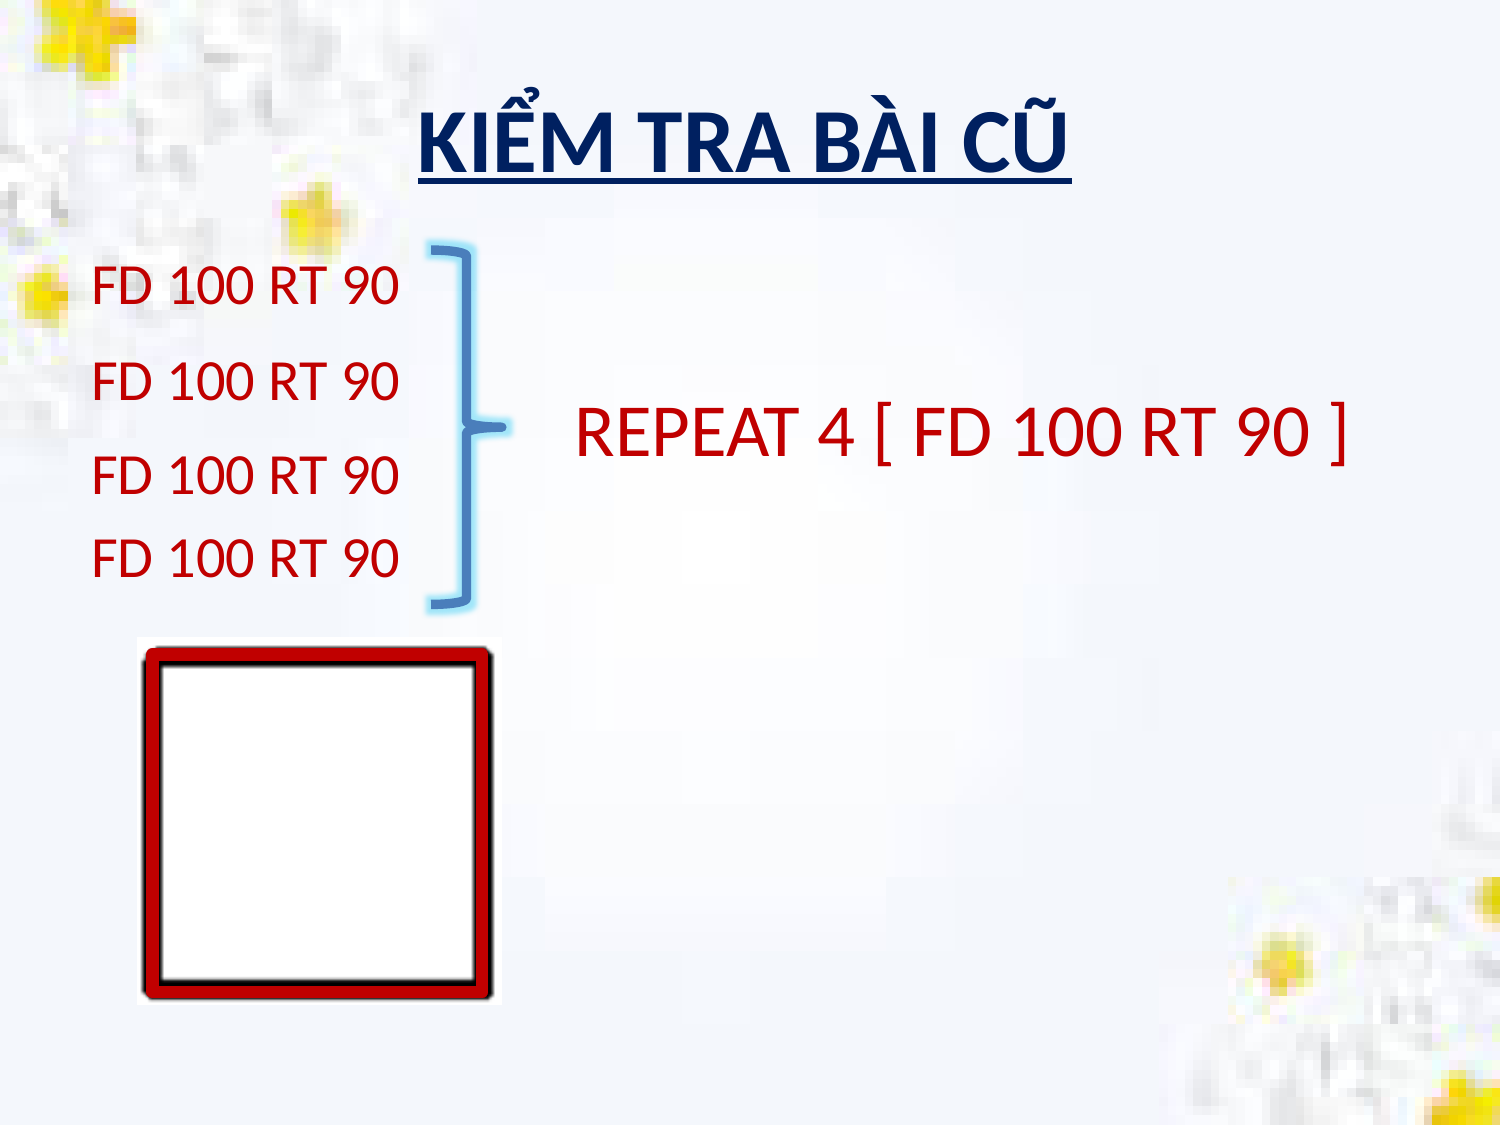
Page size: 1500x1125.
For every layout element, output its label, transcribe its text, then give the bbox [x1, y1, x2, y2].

text_box [431, 249, 503, 606]
text_box FD 100 RT 90 [76, 514, 423, 597]
text_box FD 100 RT 90 [76, 429, 424, 597]
text_box REPEAT 4 [ FD 100 RT 90 ] [537, 374, 1388, 479]
text_box Kiểm tra bài cũ [402, 73, 1087, 199]
picture [0, 0, 1500, 1125]
text_box FD 100 RT 90 [76, 334, 423, 420]
text_box FD 100 RT 90 [76, 238, 429, 324]
